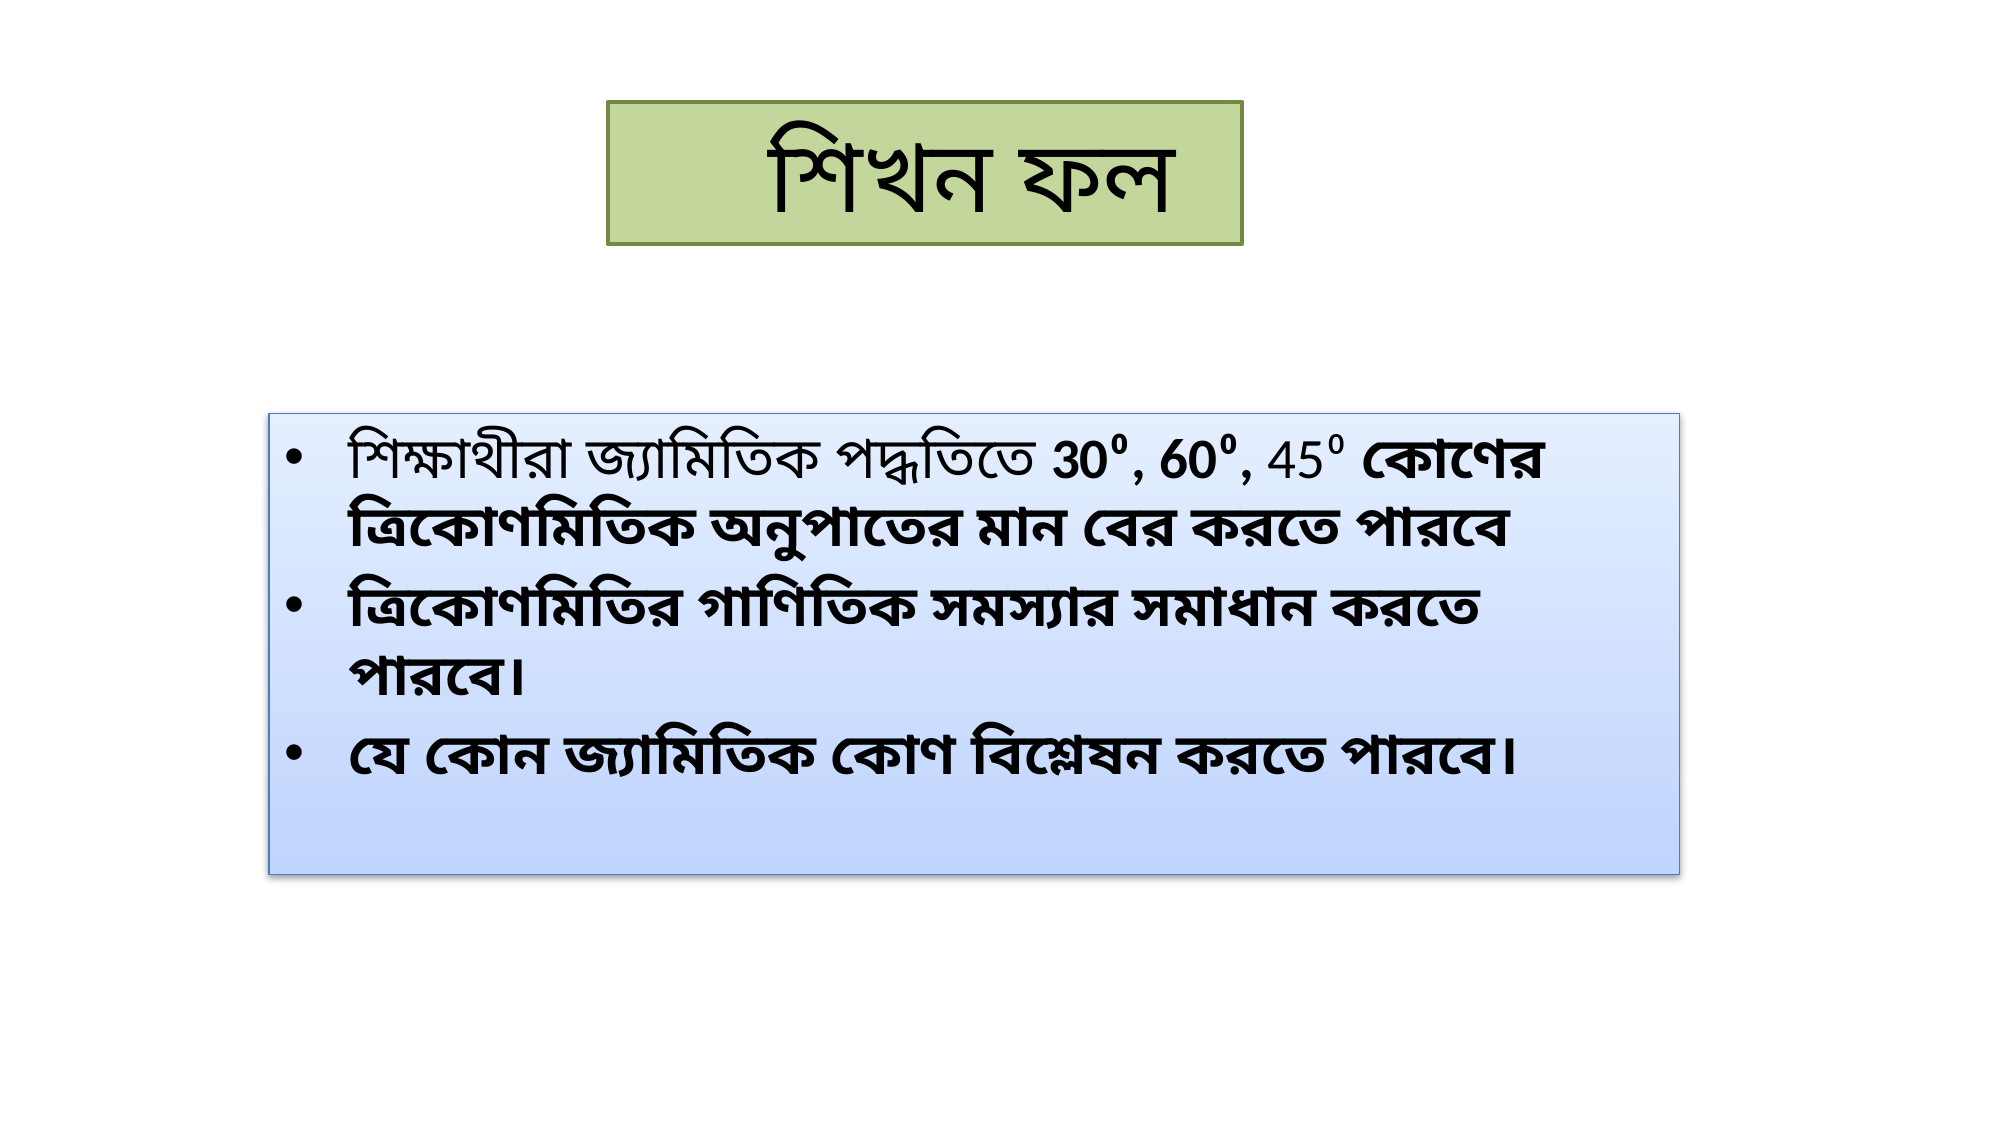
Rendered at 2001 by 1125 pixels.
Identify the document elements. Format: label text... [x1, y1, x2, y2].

list শিক্ষাথীরা জ্যামিতিক পদ্ধতিতে 30⁰, 60⁰, 45⁰ কোণের ত্রিকোণমিতিক অনুপাতের মান বের করতে পারবে ত্রিকোণমিতির গাণিতিক সমস্যার সমাধান করতে পারবে। যে কোন জ্যামিতিক কোণ বিশ্লেষন করতে পারবে। [268, 413, 1680, 875]
title শিখন ফল [606, 100, 1244, 246]
